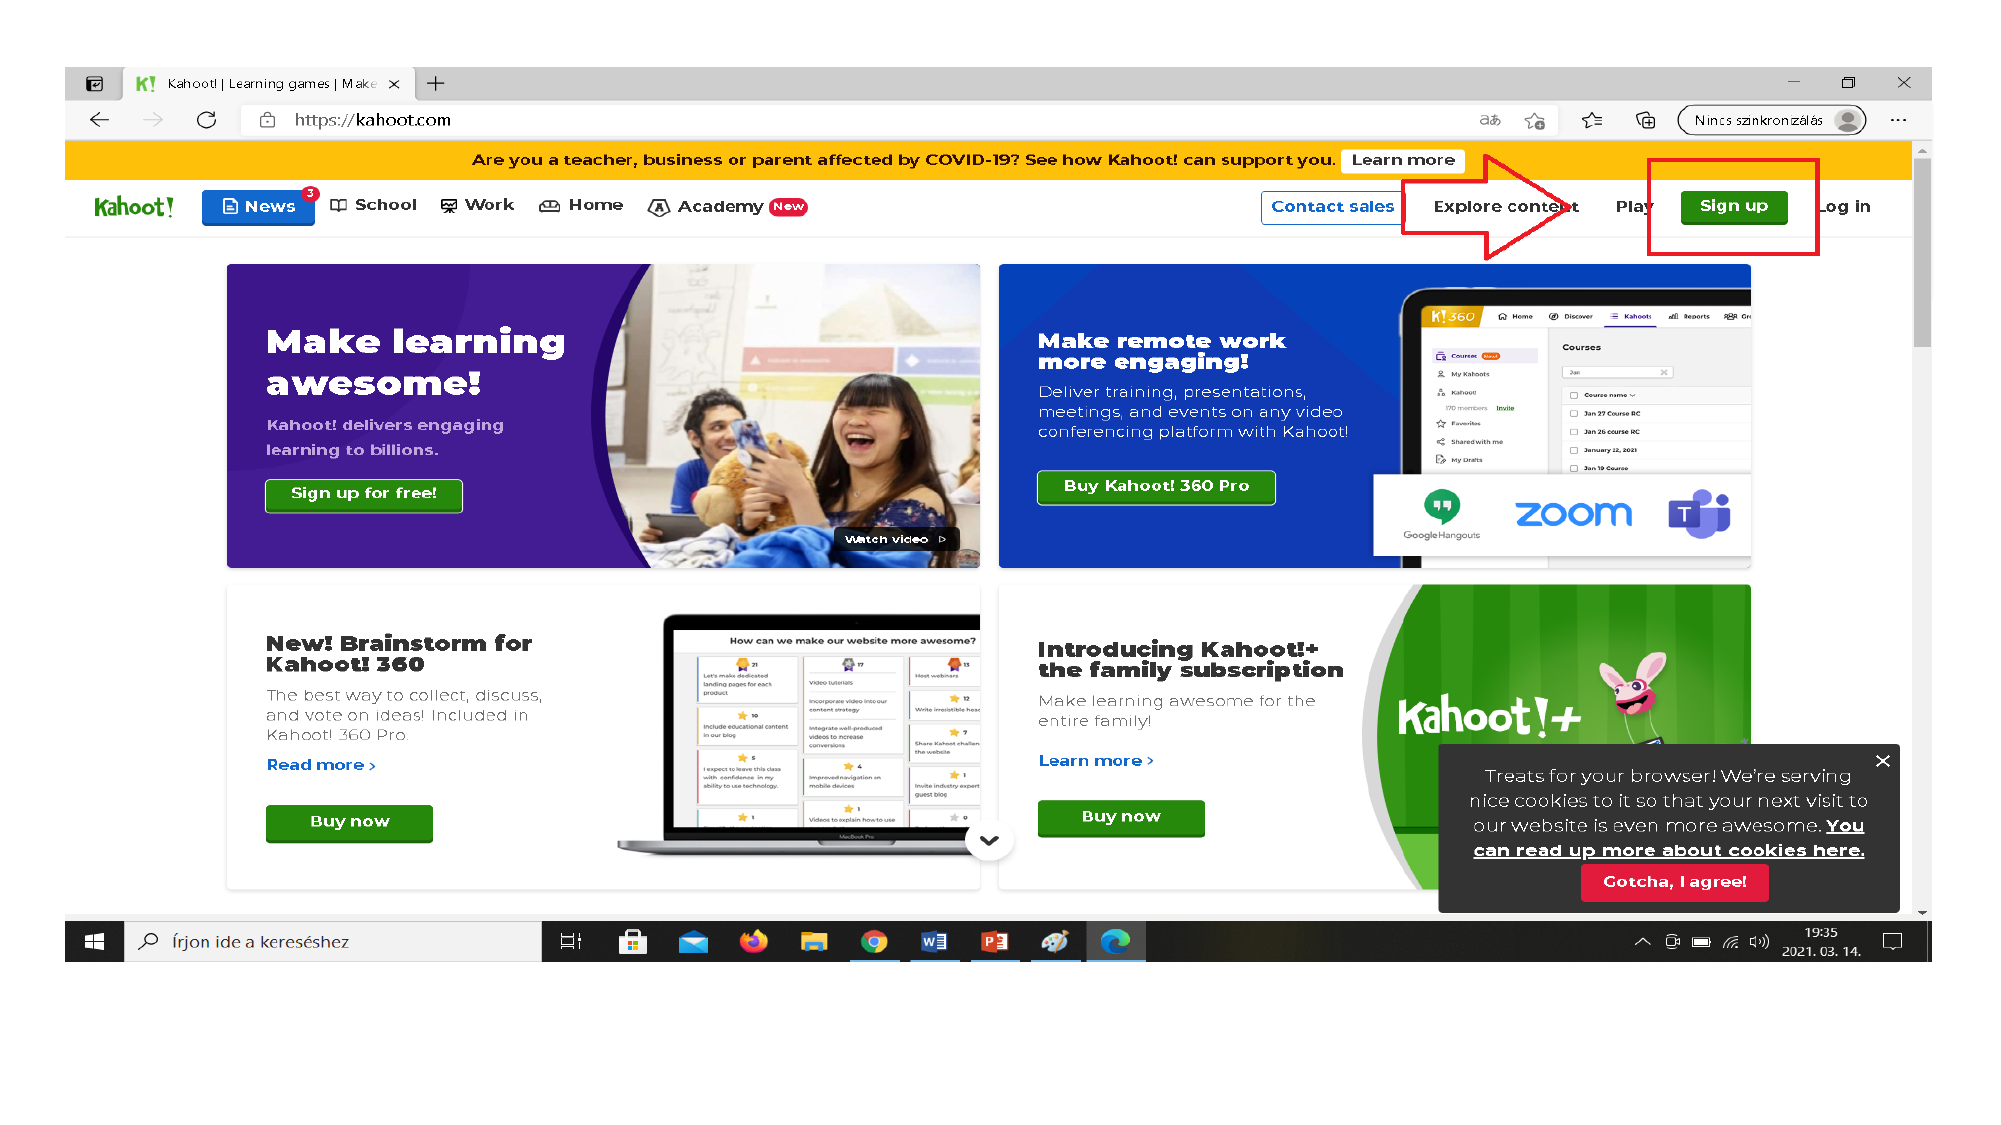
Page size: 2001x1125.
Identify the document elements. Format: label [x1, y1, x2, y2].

list [65, 66, 1932, 962]
